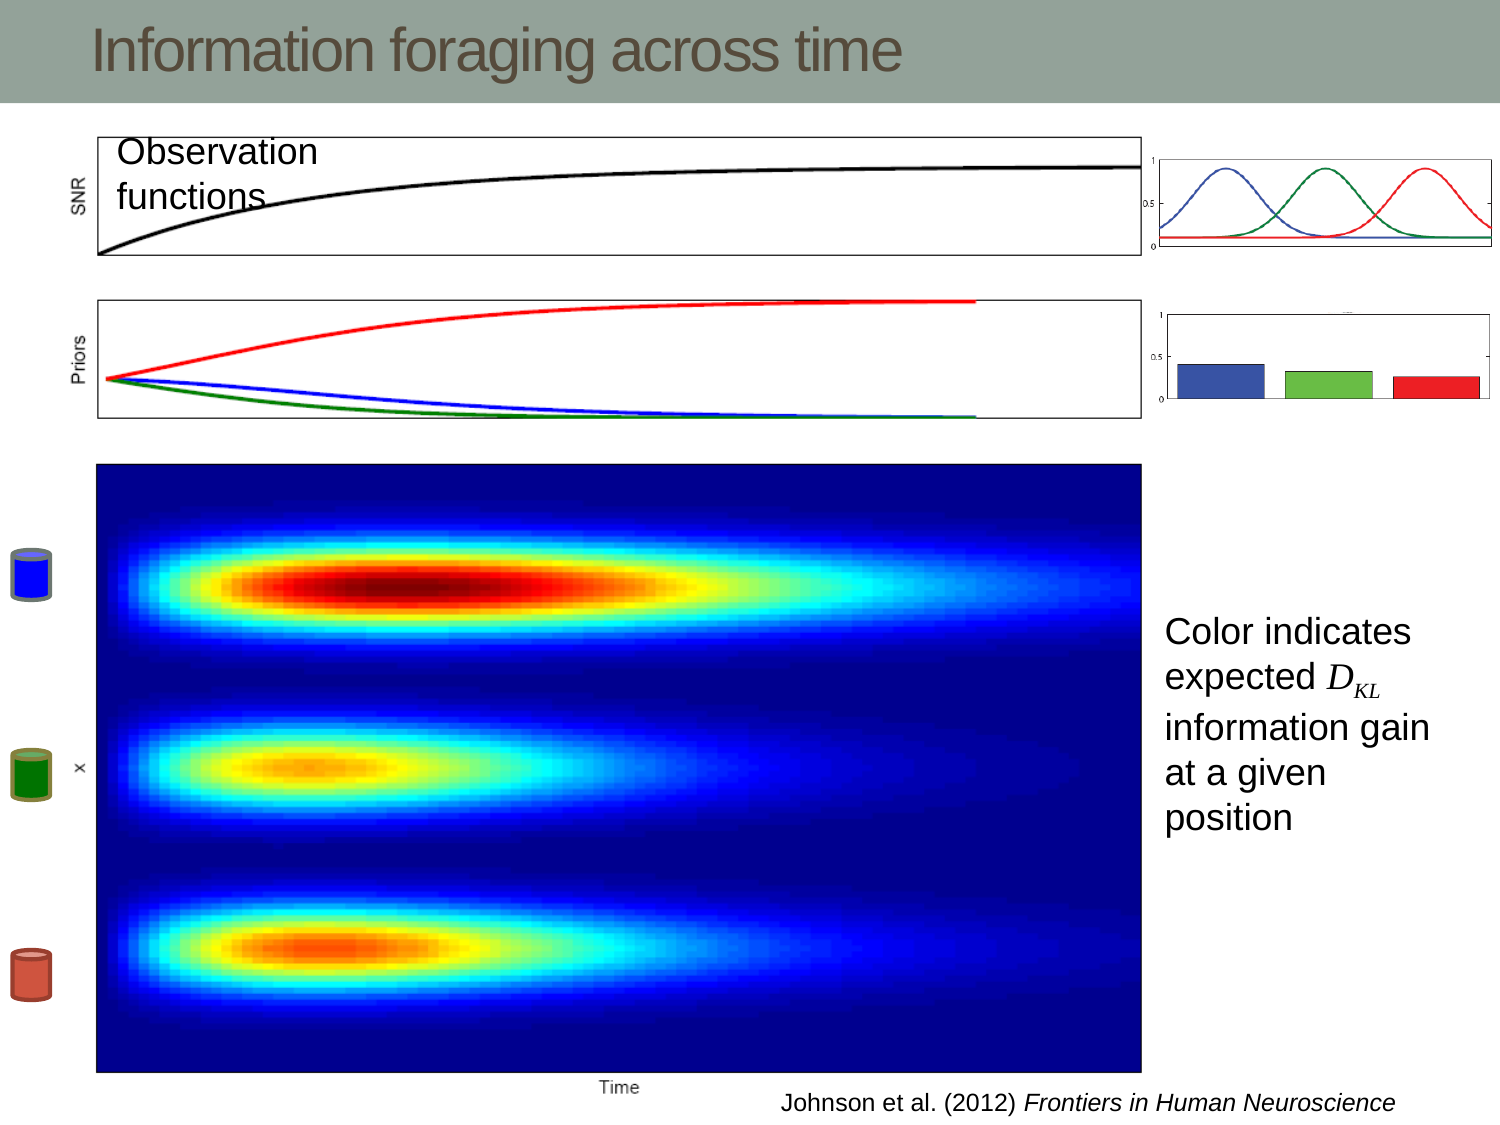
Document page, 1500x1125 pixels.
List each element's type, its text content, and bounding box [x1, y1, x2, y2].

title Information foraging across time [75, 1, 1425, 92]
text_box Color indicates expected DKL information gain at a given position [1173, 599, 1463, 846]
text_box [10, 947, 36, 1003]
text_box [10, 747, 36, 803]
text_box [10, 547, 36, 603]
picture [39, 119, 1500, 1125]
text_box Johnson et al. (2012) Frontiers in Human Neuroscience [1173, 1079, 1412, 1125]
